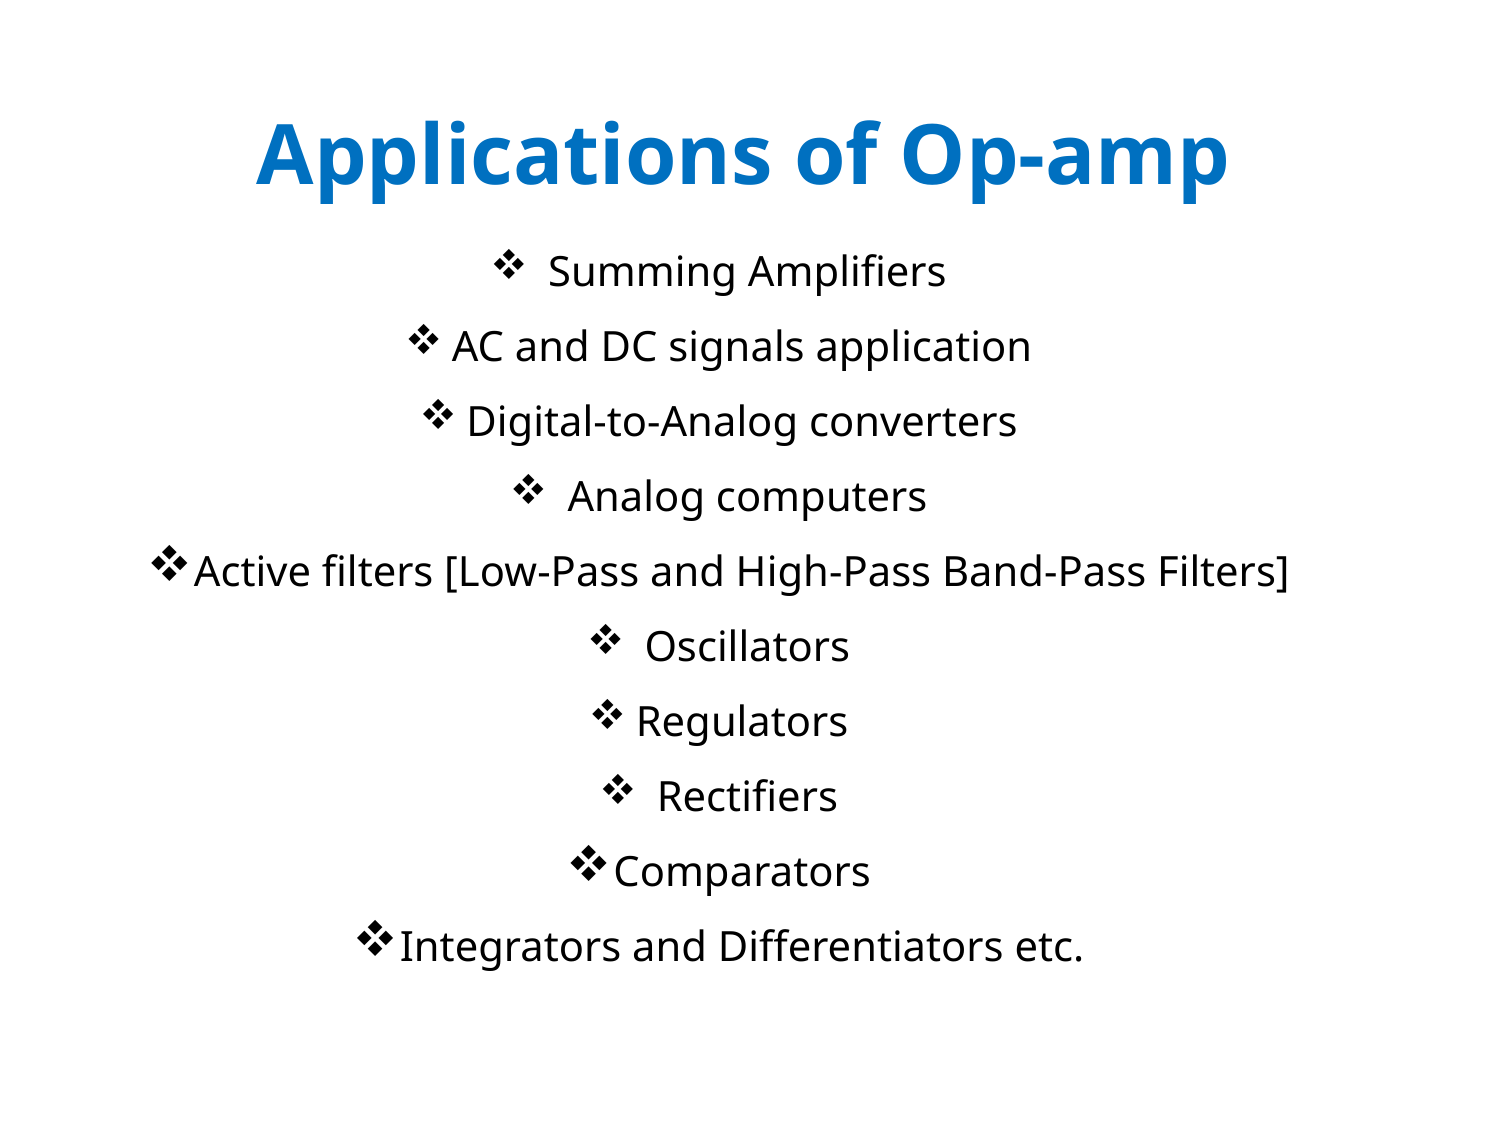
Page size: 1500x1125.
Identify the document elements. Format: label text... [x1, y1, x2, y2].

text_box Summing Amplifiers AC and DC signals application Digital-to-Analog converters Analog computers Active filters [Low-Pass and High-Pass Band-Pass Filters] Oscillators Regulators Rectifiers Comparators Integrators and Differentiators etc. [87, 212, 1350, 978]
text_box Applications of Op-amp [224, 93, 1263, 209]
